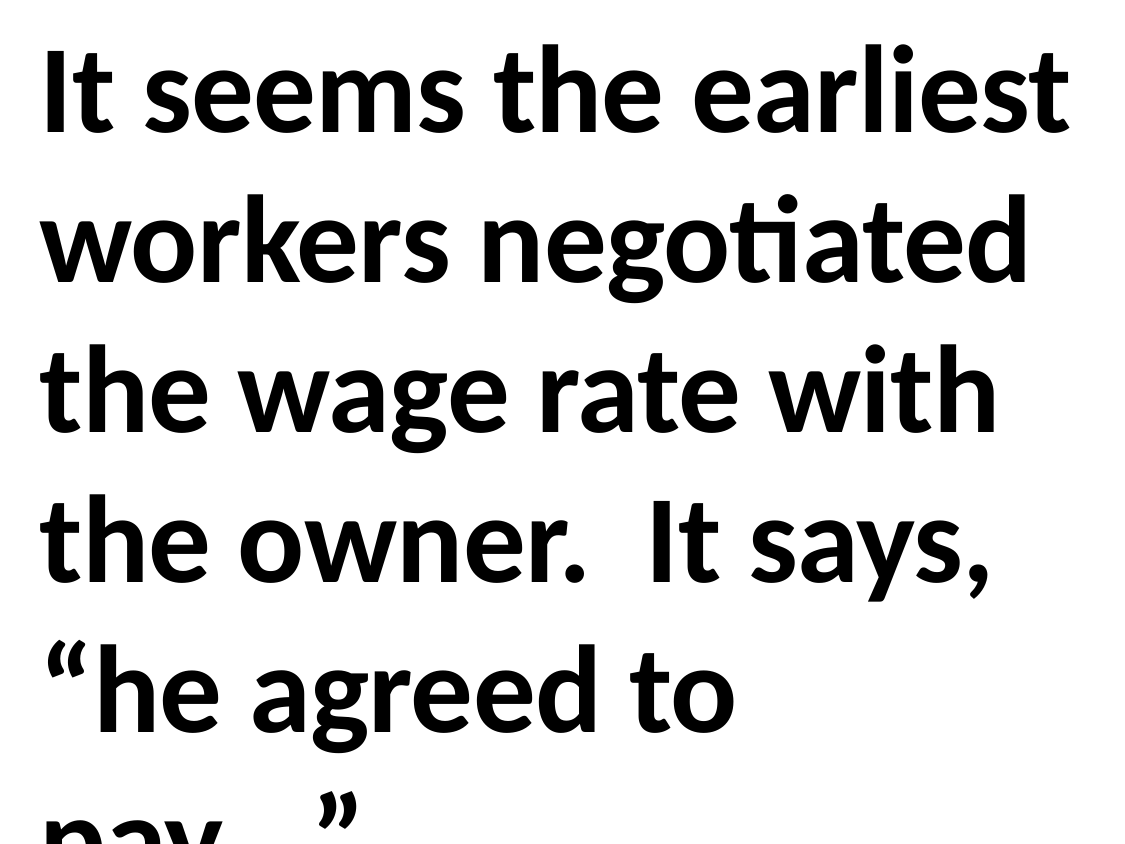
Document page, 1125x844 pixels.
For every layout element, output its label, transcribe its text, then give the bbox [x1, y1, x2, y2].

text_box It seems the earliest workers negotiated the wage rate with the owner. It says, “he agreed to pay…” [24, 0, 1088, 844]
